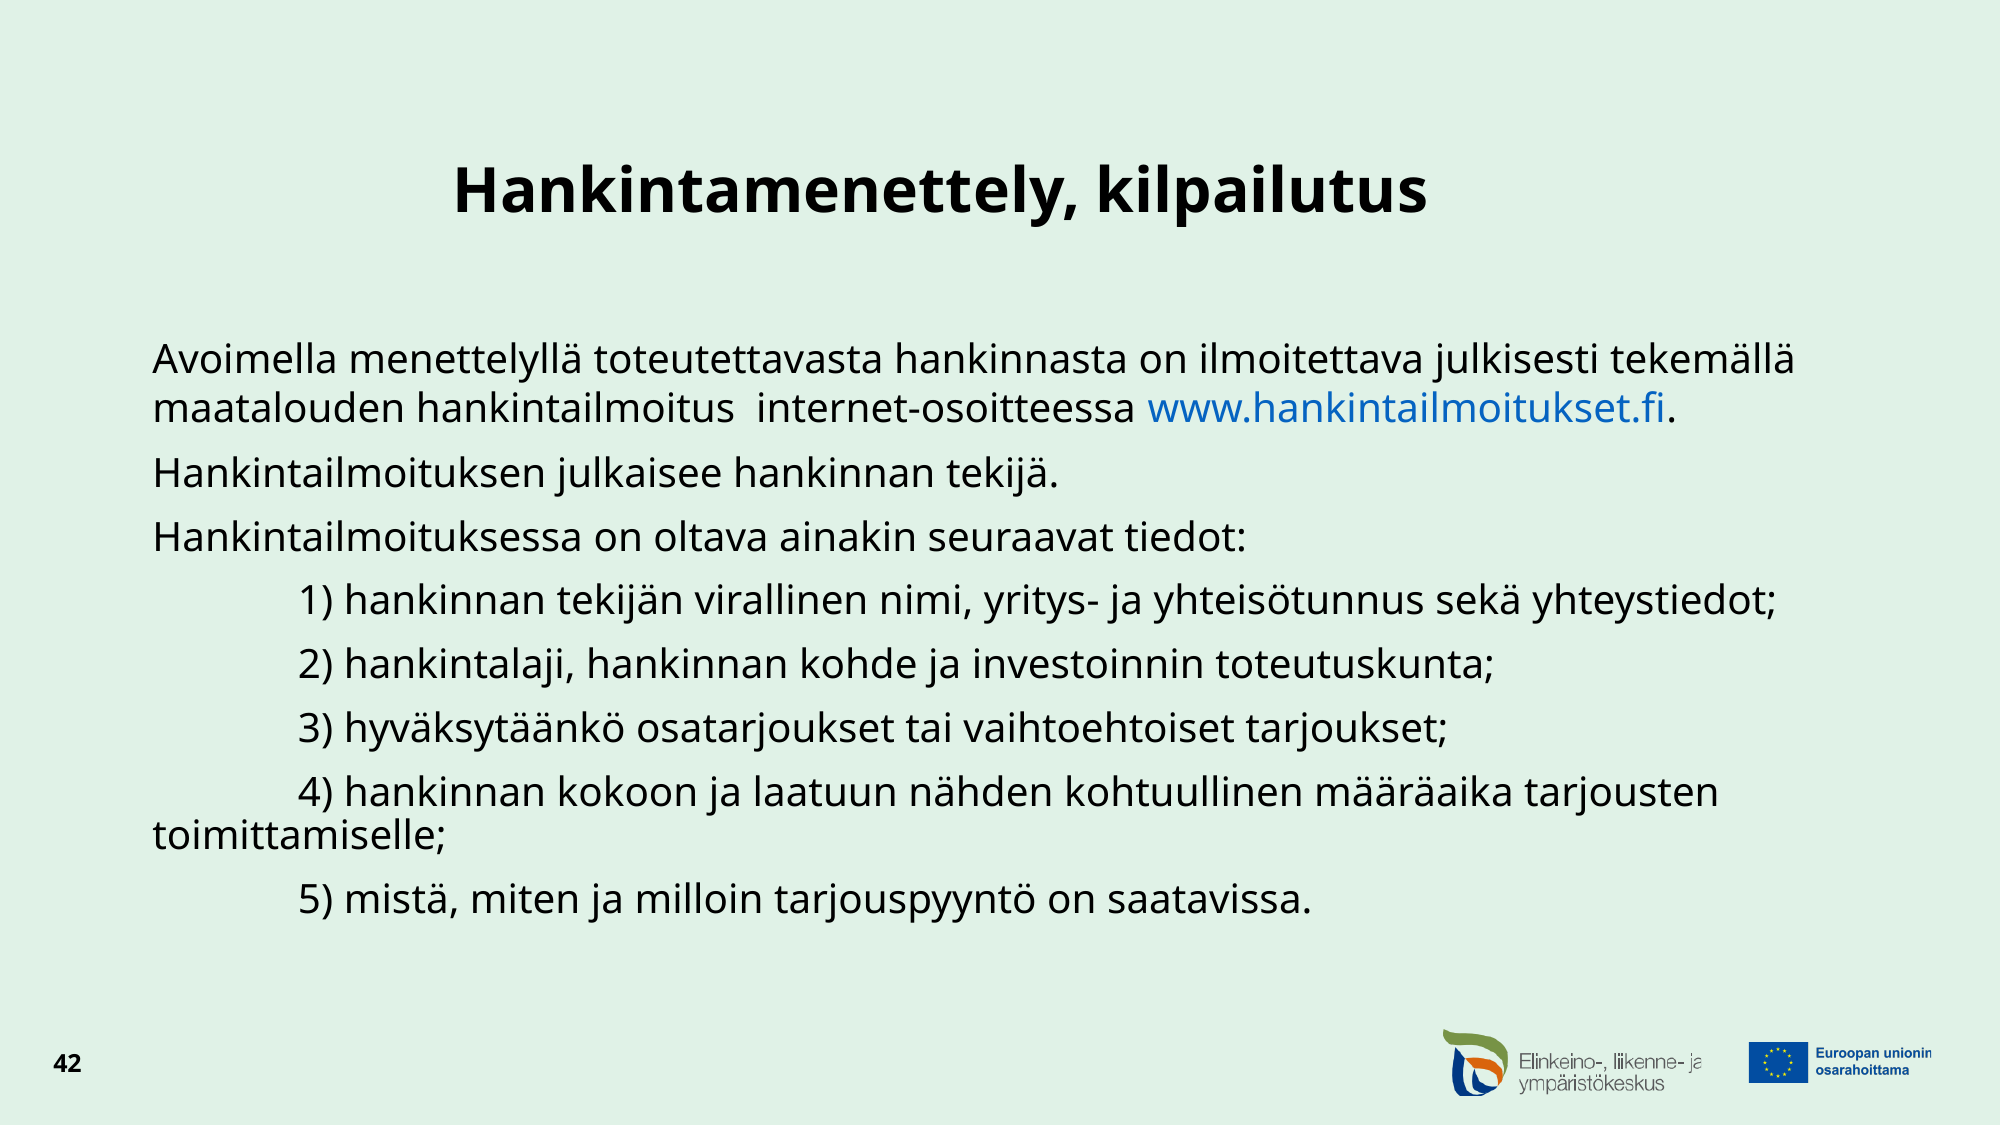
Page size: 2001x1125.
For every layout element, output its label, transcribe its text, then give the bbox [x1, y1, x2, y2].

list Avoimella menettelyllä toteutettavasta hankinnasta on ilmoitettava julkisesti tekemällä maatalouden hankintailmoitus internet-osoitteessa www.hankintailmoitukset.fi. Hankintailmoituksen julkaisee hankinnan tekijä. Hankintailmoituksessa on oltava ainakin seuraavat tiedot: 1) hankinnan tekijän virallinen nimi, yritys- ja yhteisötunnus sekä yhteystiedot; 2) hankintalaji, hankinnan kohde ja investoinnin toteutuskunta; 3) hyväksytäänkö osatarjoukset tai vaihtoehtoiset tarjoukset; 4) hankinnan kokoon ja laatuun nähden kohtuullinen määräaika tarjousten toimittamiselle; 5) mistä, miten ja milloin tarjouspyyntö on saatavissa. [137, 331, 1882, 933]
title Hankintamenettely, kilpailutus [137, 128, 1882, 258]
